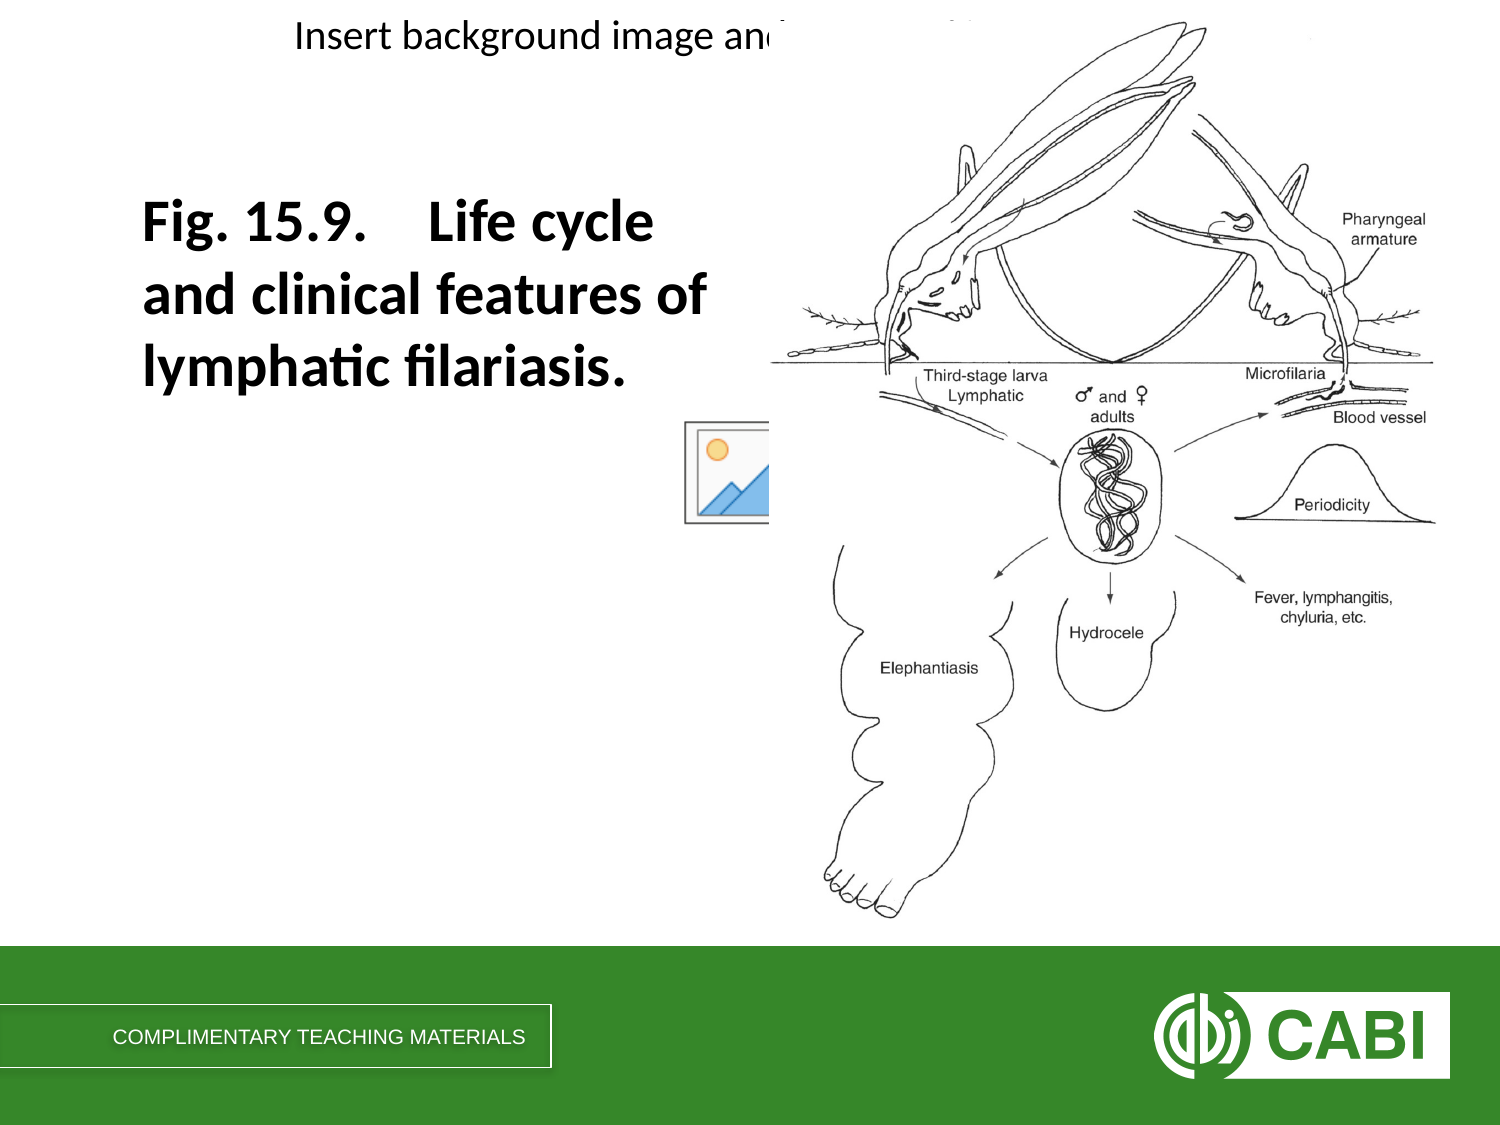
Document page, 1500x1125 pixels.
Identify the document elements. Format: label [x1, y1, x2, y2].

picture [0, 0, 1500, 947]
list [769, 21, 1437, 919]
picture [1154, 992, 1450, 1079]
